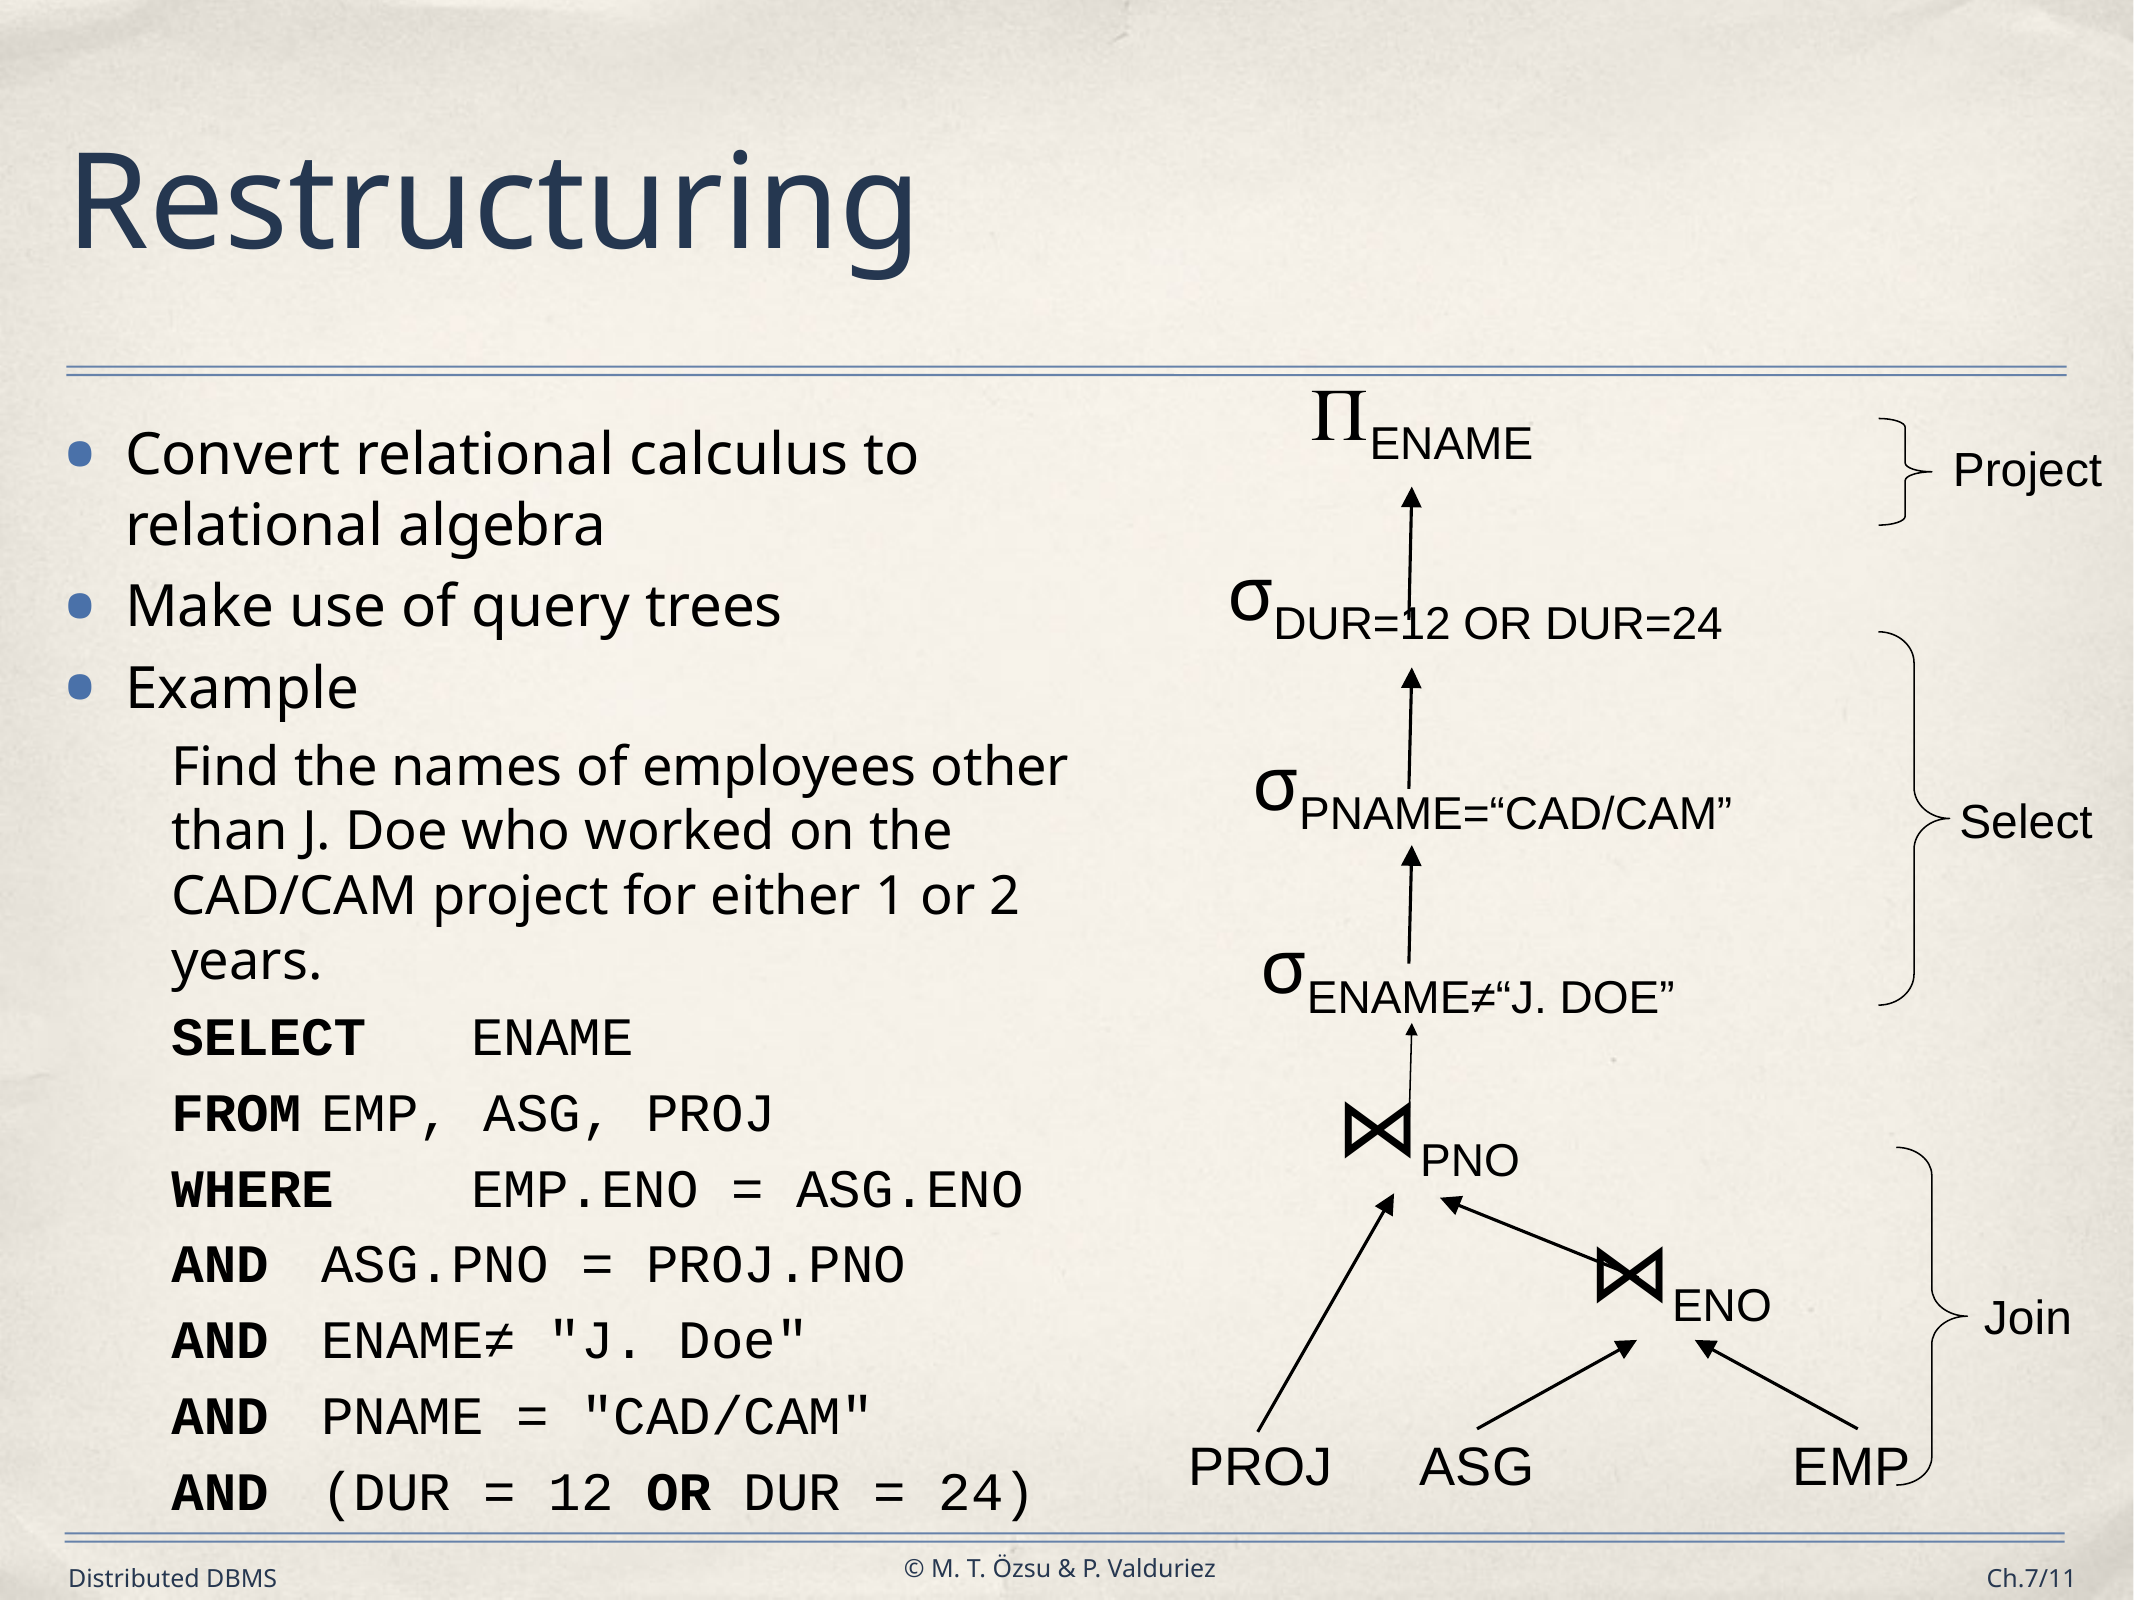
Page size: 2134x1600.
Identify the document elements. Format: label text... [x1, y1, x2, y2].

title Restructuring [58, 72, 2075, 338]
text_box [1187, 382, 2104, 1498]
picture [0, 0, 2134, 1600]
list Convert relational calculus to relational algebra Make use of query trees Example Find the names of employees other than J. Doe who worked on the CAD/CAM project for either 1 or 2 years. SELECT ENAME FROM EMP, ASG, PROJ WHERE EMP.ENO = ASG.ENO AND ASG.PNO = PROJ.PNO AND ENAME≠ "J. Doe" AND PNAME = "CAD/CAM" AND (DUR = 12 OR DUR = 24) [56, 408, 1162, 1519]
